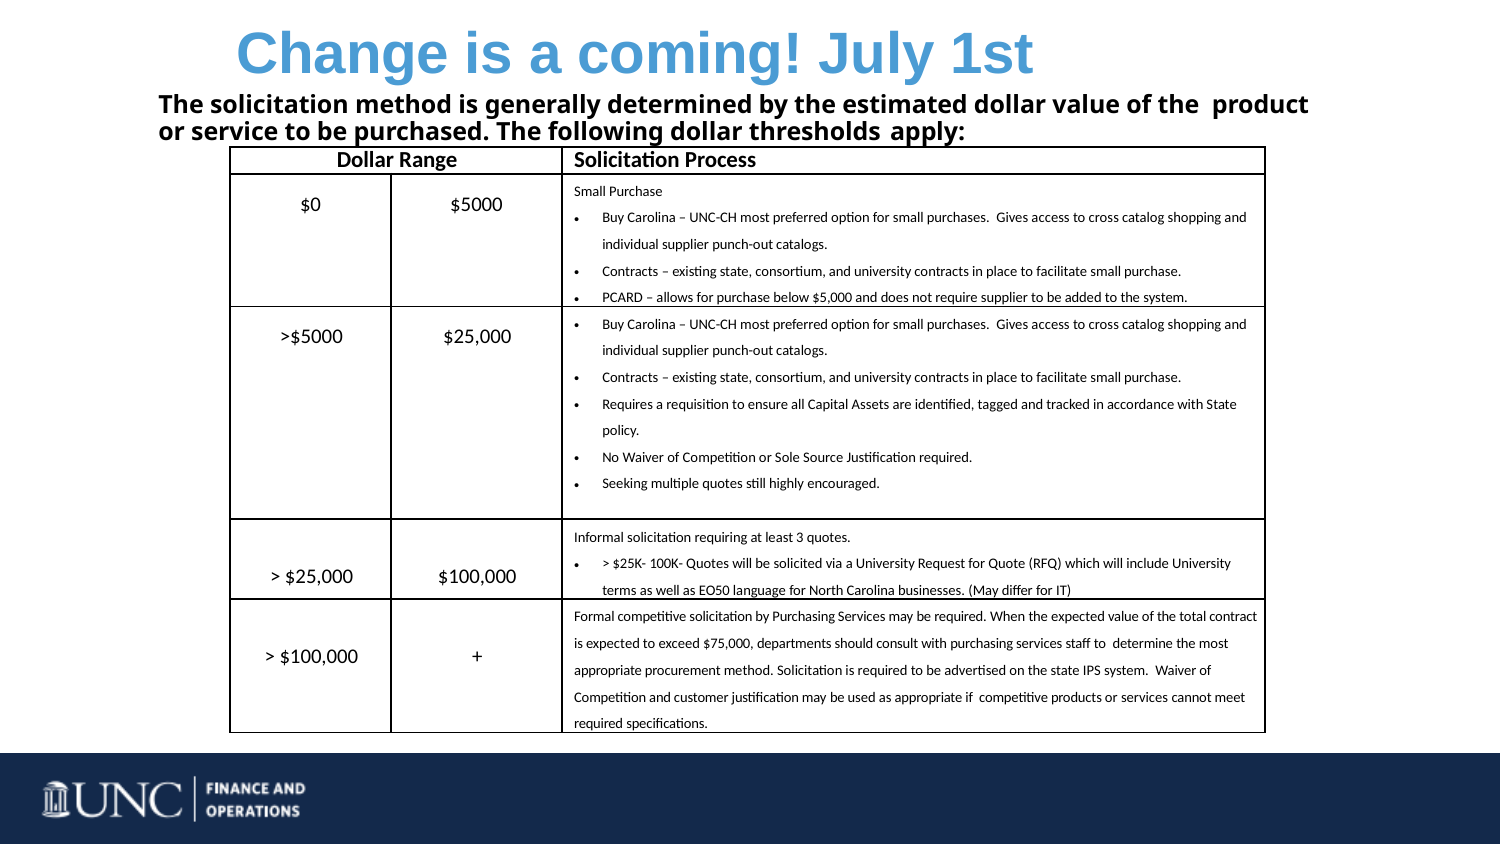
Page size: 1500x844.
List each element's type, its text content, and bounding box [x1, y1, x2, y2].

table_cell >$5000 [231, 307, 390, 518]
table_cell > $25,000 [231, 520, 390, 598]
table_cell $5000 [392, 175, 561, 306]
table_cell $25,000 [392, 307, 561, 518]
table_header Dollar Range [231, 148, 561, 173]
table_cell Formal competitive solicitation by Purchasing Services may be required. When the expected value of the total contract is expected to exceed $75,000, departments should consult with purchasing services staff to determine the most appropriate procurement method. Solicitation is required to be advertised on the state IPS system. Waiver of Competition and customer justification may be used as appropriate if competitive products or services cannot meet required specifications. [563, 600, 1264, 732]
table_header Solicitation Process [563, 148, 1264, 173]
table_cell + [392, 600, 561, 732]
table_cell Small Purchase Buy Carolina – UNC-CH most preferred option for small purchases. Gives access to cross catalog shopping and individual supplier punch-out catalogs. Contracts – existing state, consortium, and university contracts in place to facilitate small purchase. PCARD – allows for purchase below $5,000 and does not require supplier to be added to the system. [563, 175, 1264, 306]
title Change is a coming! July 1st [234, 12, 1266, 85]
table_cell Buy Carolina – UNC-CH most preferred option for small purchases. Gives access to cross catalog shopping and individual supplier punch-out catalogs. Contracts – existing state, consortium, and university contracts in place to facilitate small purchase. Requires a requisition to ensure all Capital Assets are identified, tagged and tracked in accordance with State policy. No Waiver of Competition or Sole Source Justification required. Seeking multiple quotes still highly encouraged. [563, 307, 1264, 518]
table_cell > $100,000 [231, 600, 390, 732]
table_cell Informal solicitation requiring at least 3 quotes. > $25K- 100K- Quotes will be solicited via a University Request for Quote (RFQ) which will include University terms as well as EO50 language for North Carolina businesses. (May differ for IT) [563, 520, 1264, 598]
table_cell $0 [231, 175, 390, 306]
text_box The solicitation method is generally determined by the estimated dollar value of the product or service to be purchased. The following dollar thresholds apply: [156, 85, 1344, 146]
table_cell $100,000 [392, 520, 561, 598]
